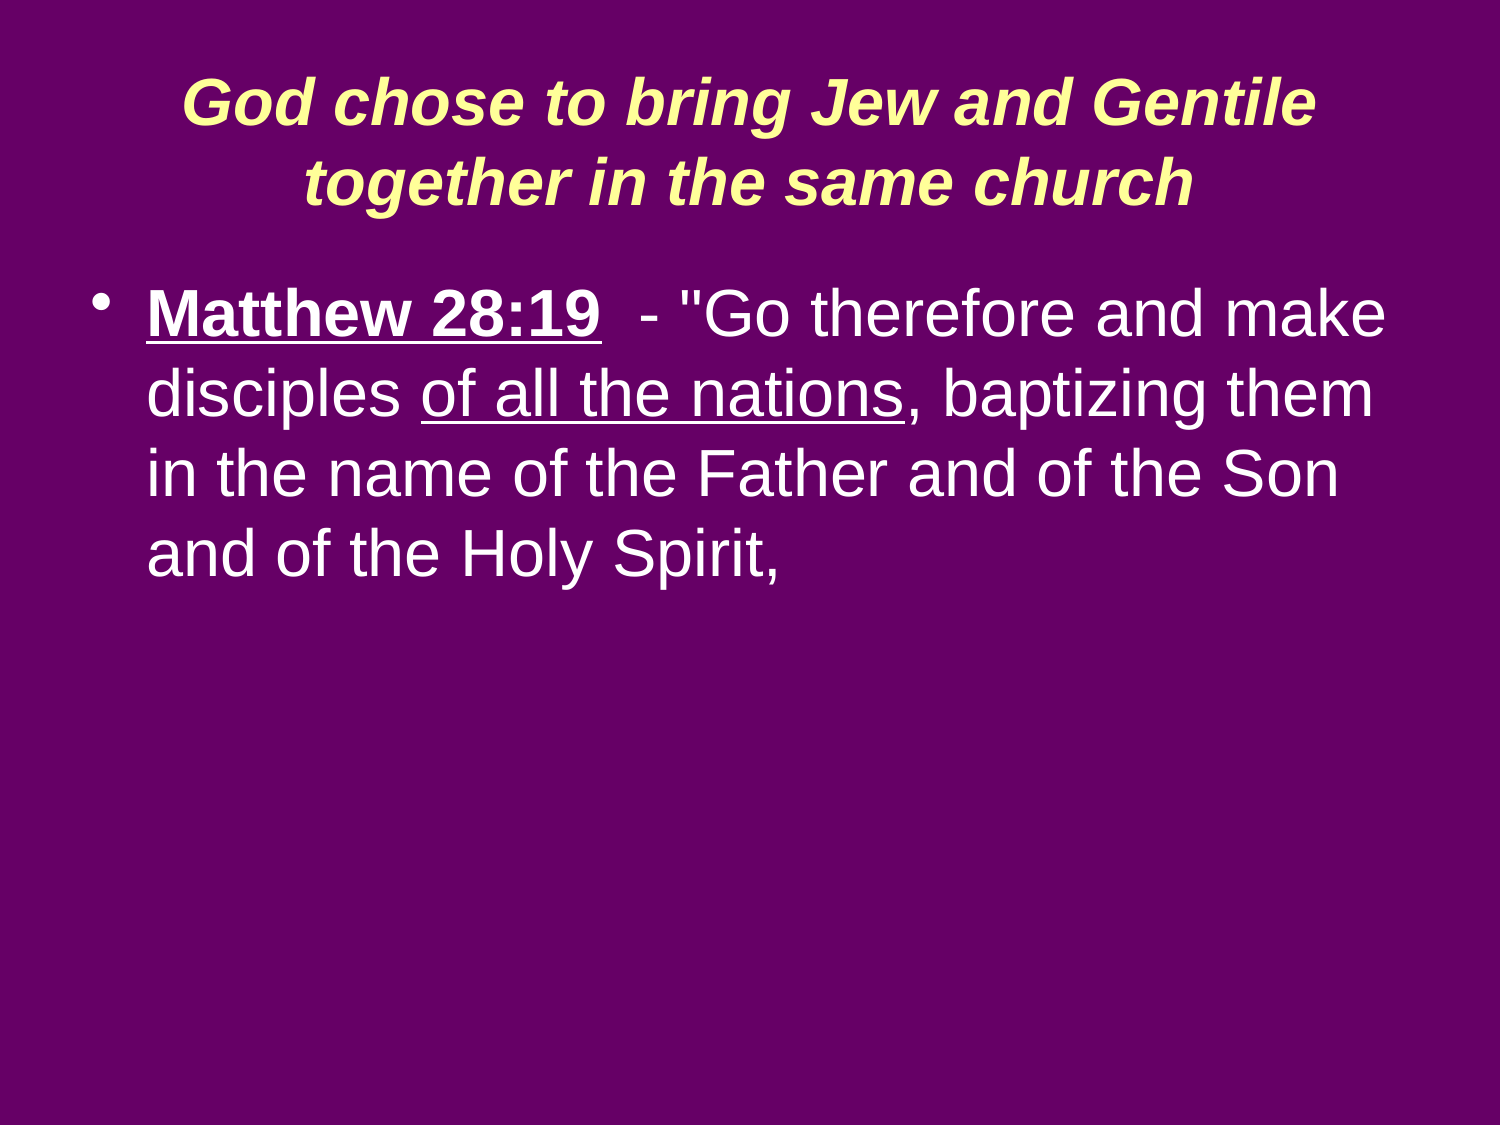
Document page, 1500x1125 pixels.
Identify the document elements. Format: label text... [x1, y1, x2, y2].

list Matthew 28:19 - "Go therefore and make disciples of all the nations, baptizing them in the name of the Father and of the Son and of the Holy Spirit, [75, 262, 1425, 1005]
title God chose to bring Jew and Gentile together in the same church [75, 45, 1425, 233]
